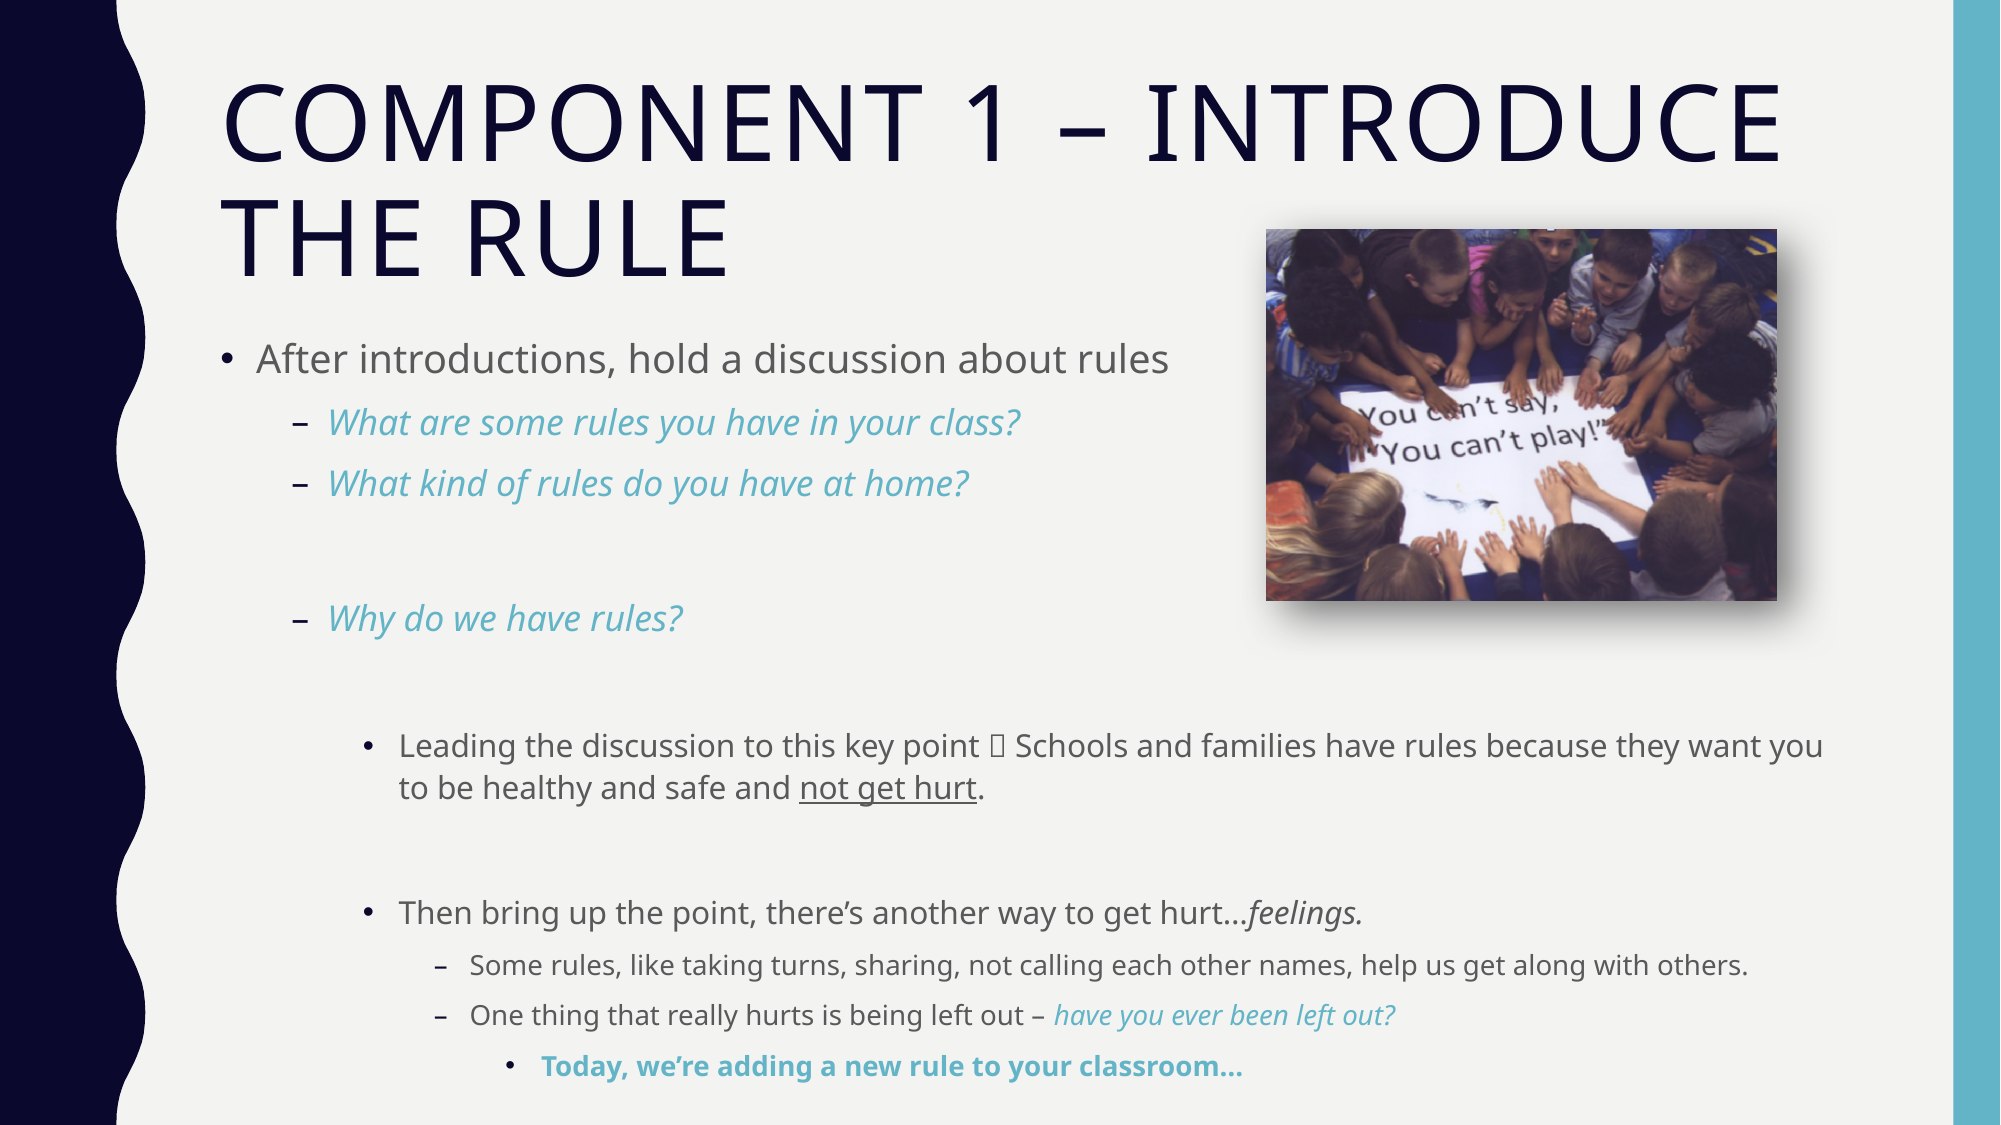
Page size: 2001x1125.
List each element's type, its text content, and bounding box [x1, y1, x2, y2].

picture [1266, 228, 1777, 601]
title Component 1 – introduce the rule [205, 62, 1875, 308]
list After introductions, hold a discussion about rules What are some rules you have in your class? What kind of rules do you have at home? Why do we have rules? Leading the discussion to this key point  Schools and families have rules because they want you to be healthy and safe and not get hurt. Then bring up the point, there’s another way to get hurt…feelings. Some rules, like taking turns, sharing, not calling each other names, help us get along with others. One thing that really hurts is being left out – have you ever been left out? Today, we’re adding a new rule to your classroom… [205, 321, 1875, 1097]
